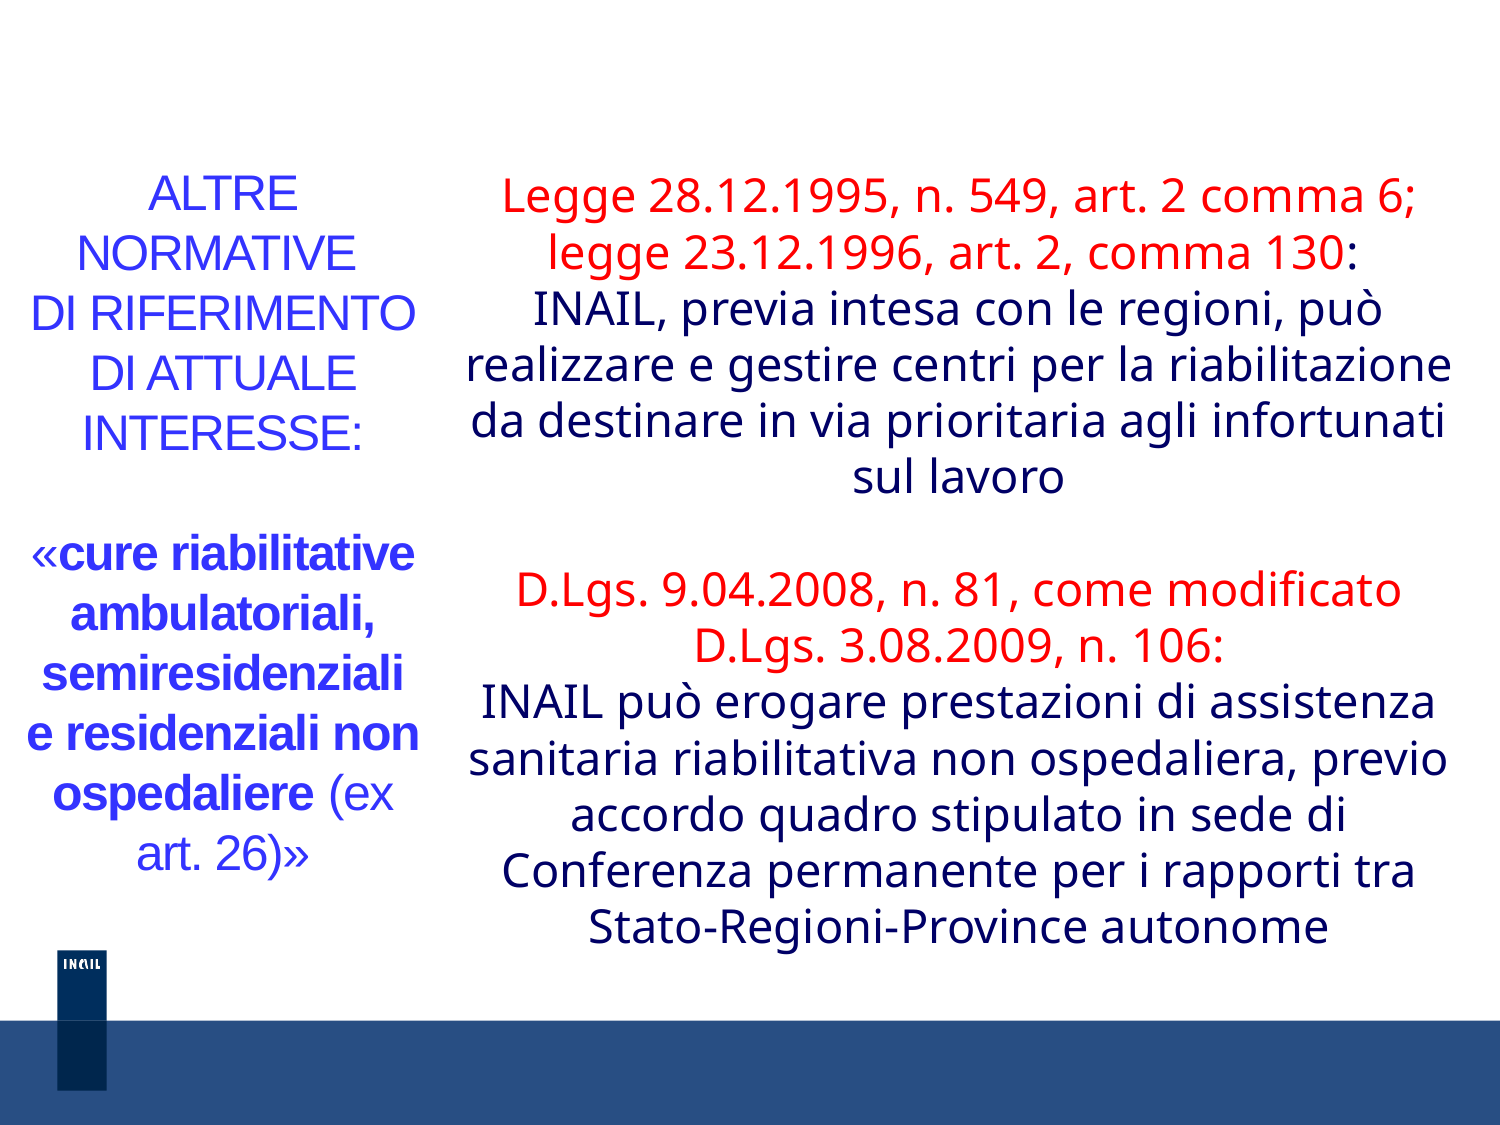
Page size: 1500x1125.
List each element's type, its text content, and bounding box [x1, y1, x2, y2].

text_box ALTRE NORMATIVE DI RIFERIMENTO DI ATTUALE INTERESSE: «cure riabilitative ambulatoriali, semiresidenziali e residenziali non ospedaliere (ex art. 26)» [9, 140, 436, 900]
text_box Legge 28.12.1995, n. 549, art. 2 comma 6; legge 23.12.1996, art. 2, comma 130: INAIL, previa intesa con le regioni, può realizzare e gestire centri per la riabilitazione da destinare in via prioritaria agli infortunati sul lavoro D.Lgs. 9.04.2008, n. 81, come modificato D.Lgs. 3.08.2009, n. 106: INAIL può erogare prestazioni di assistenza sanitaria riabilitativa non ospedaliera, previo accordo quadro stipulato in sede di Conferenza permanente per i rapporti tra Stato-Regioni-Province autonome [435, 158, 1483, 961]
picture [64, 959, 100, 969]
